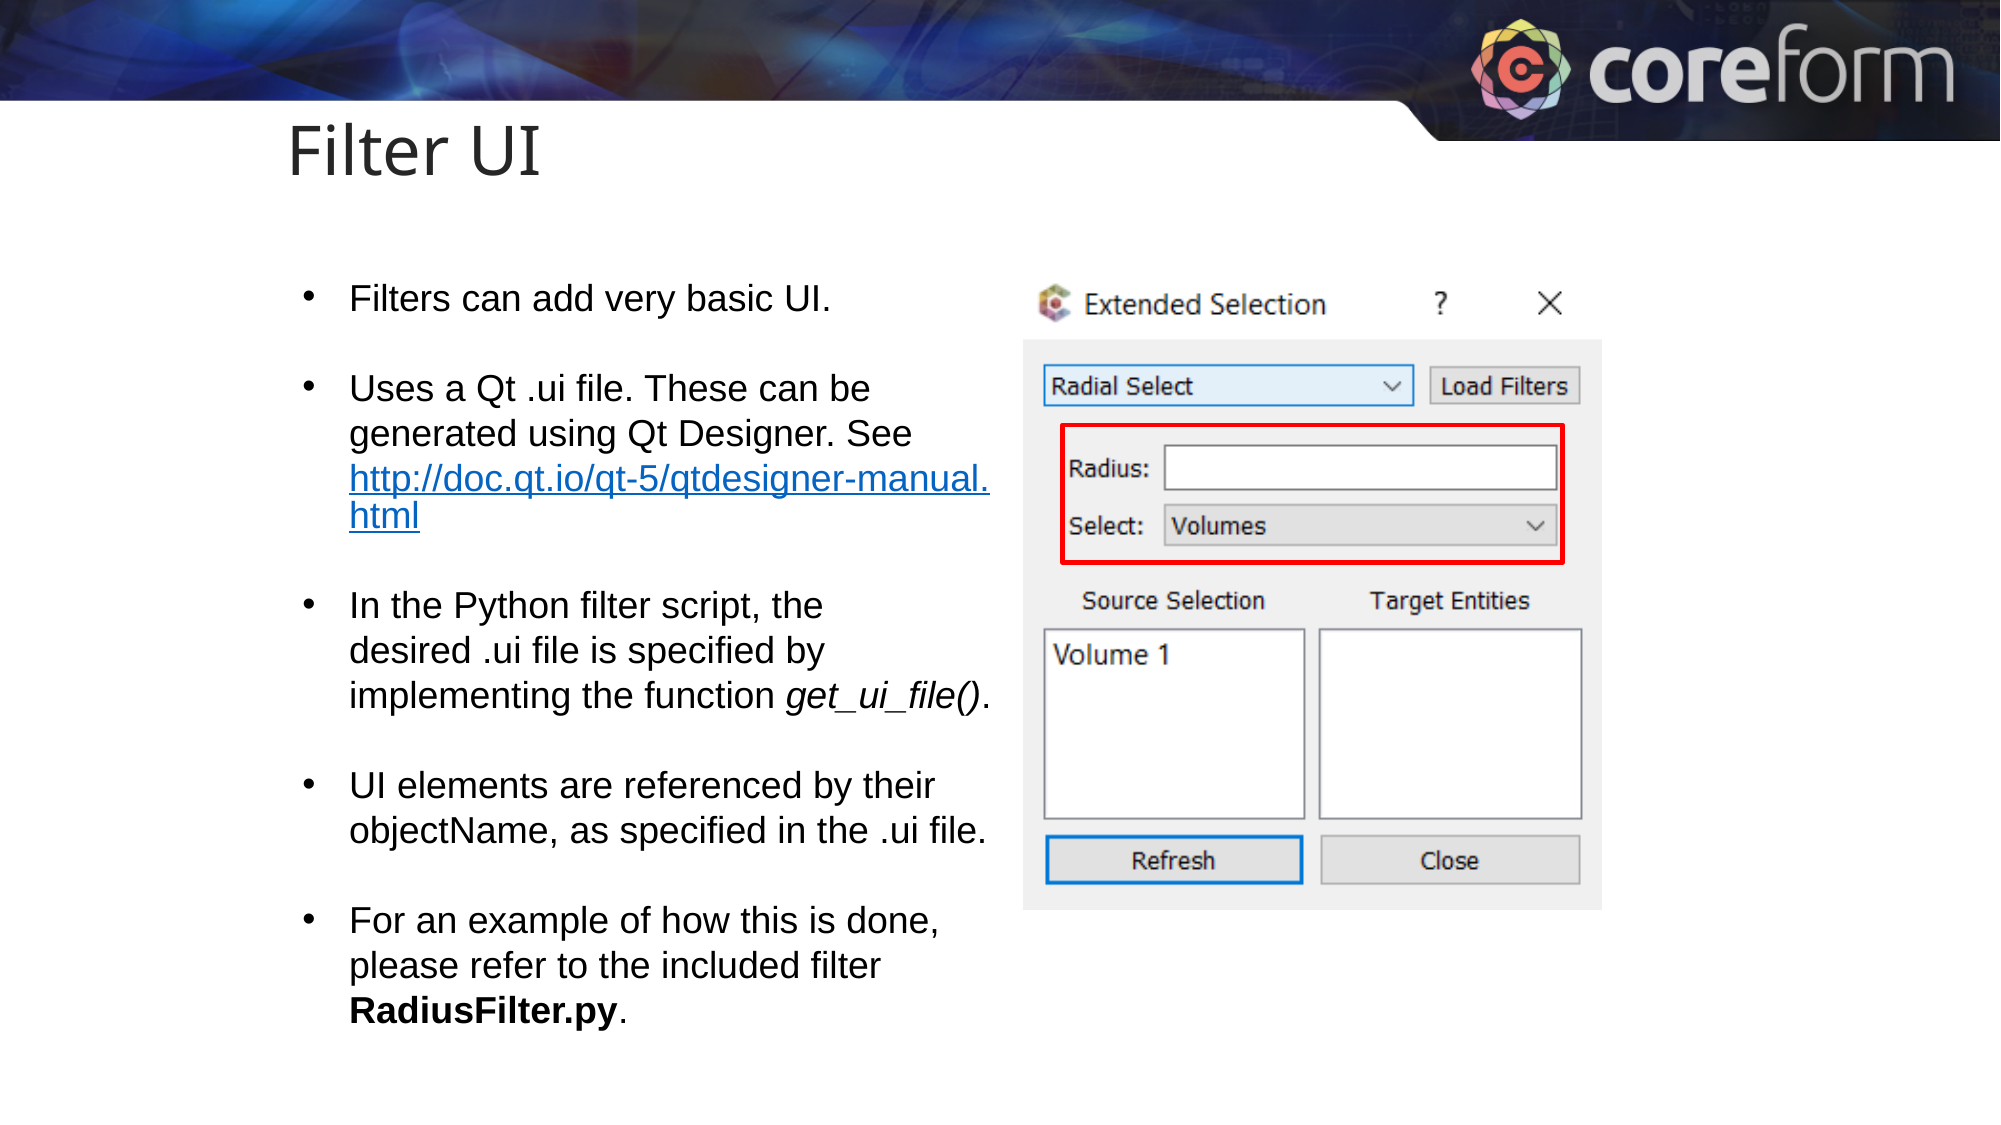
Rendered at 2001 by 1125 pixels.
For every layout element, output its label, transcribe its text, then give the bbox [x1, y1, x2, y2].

text_box Filters can add very basic UI. Uses a Qt .ui file. These can be generated using Qt Designer. See http://doc.qt.io/qt-5/qtdesigner-manual.html In the Python filter script, the desired .ui file is specified by implementing the function get_ui_file(). UI elements are referenced by their objectName, as specified in the .ui file. For an example of how this is done, please refer to the included filter RadiusFilter.py. [287, 266, 1013, 1001]
picture [0, 0, 2000, 141]
picture [1023, 269, 1602, 910]
title Filter UI [271, 96, 1655, 210]
